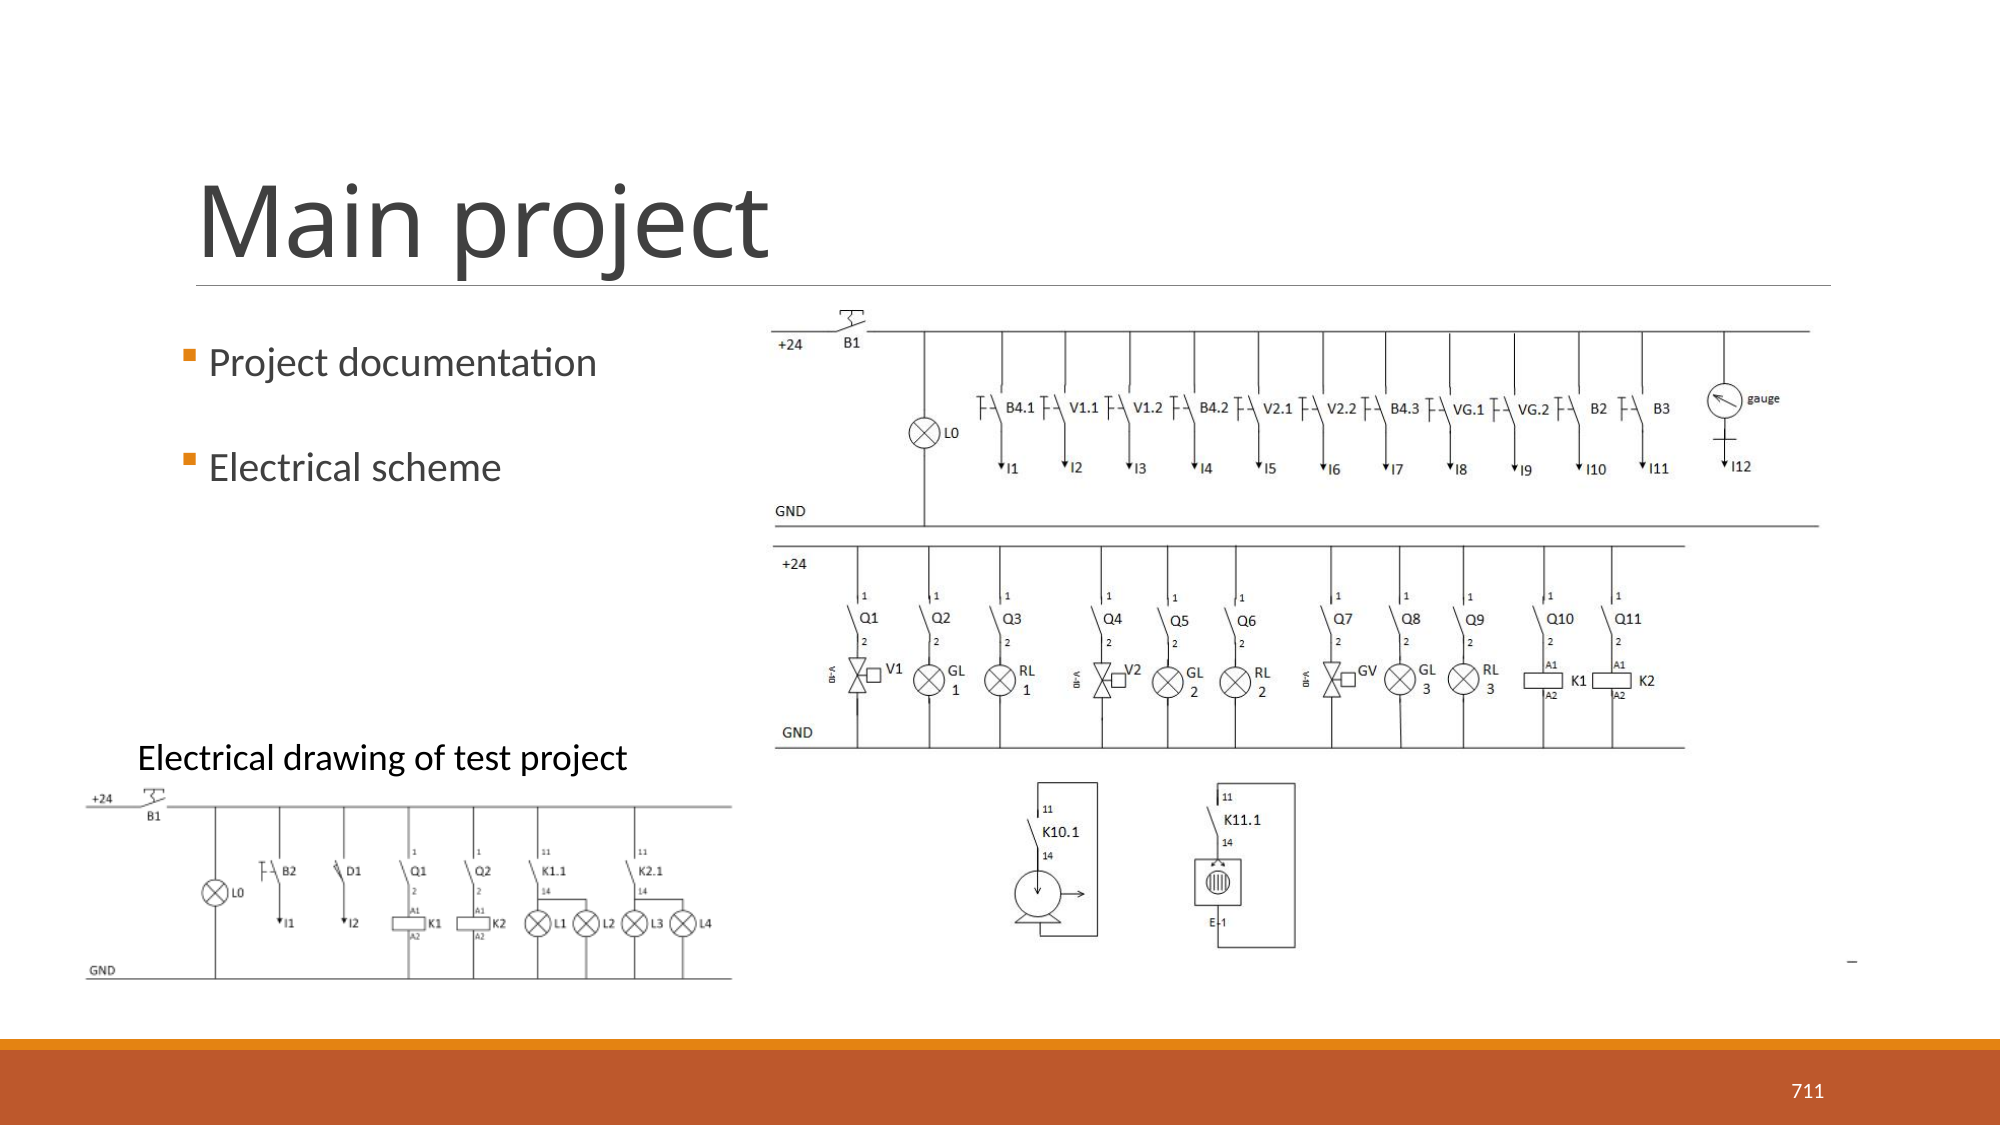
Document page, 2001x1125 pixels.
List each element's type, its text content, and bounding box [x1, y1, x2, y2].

slide_number 711 [1624, 1059, 1840, 1120]
picture [765, 308, 1859, 964]
title Main project [180, 47, 1830, 285]
text_box Electrical drawing of test project [123, 725, 644, 778]
list Project documentation Electrical scheme [180, 302, 1830, 963]
picture [77, 781, 743, 988]
